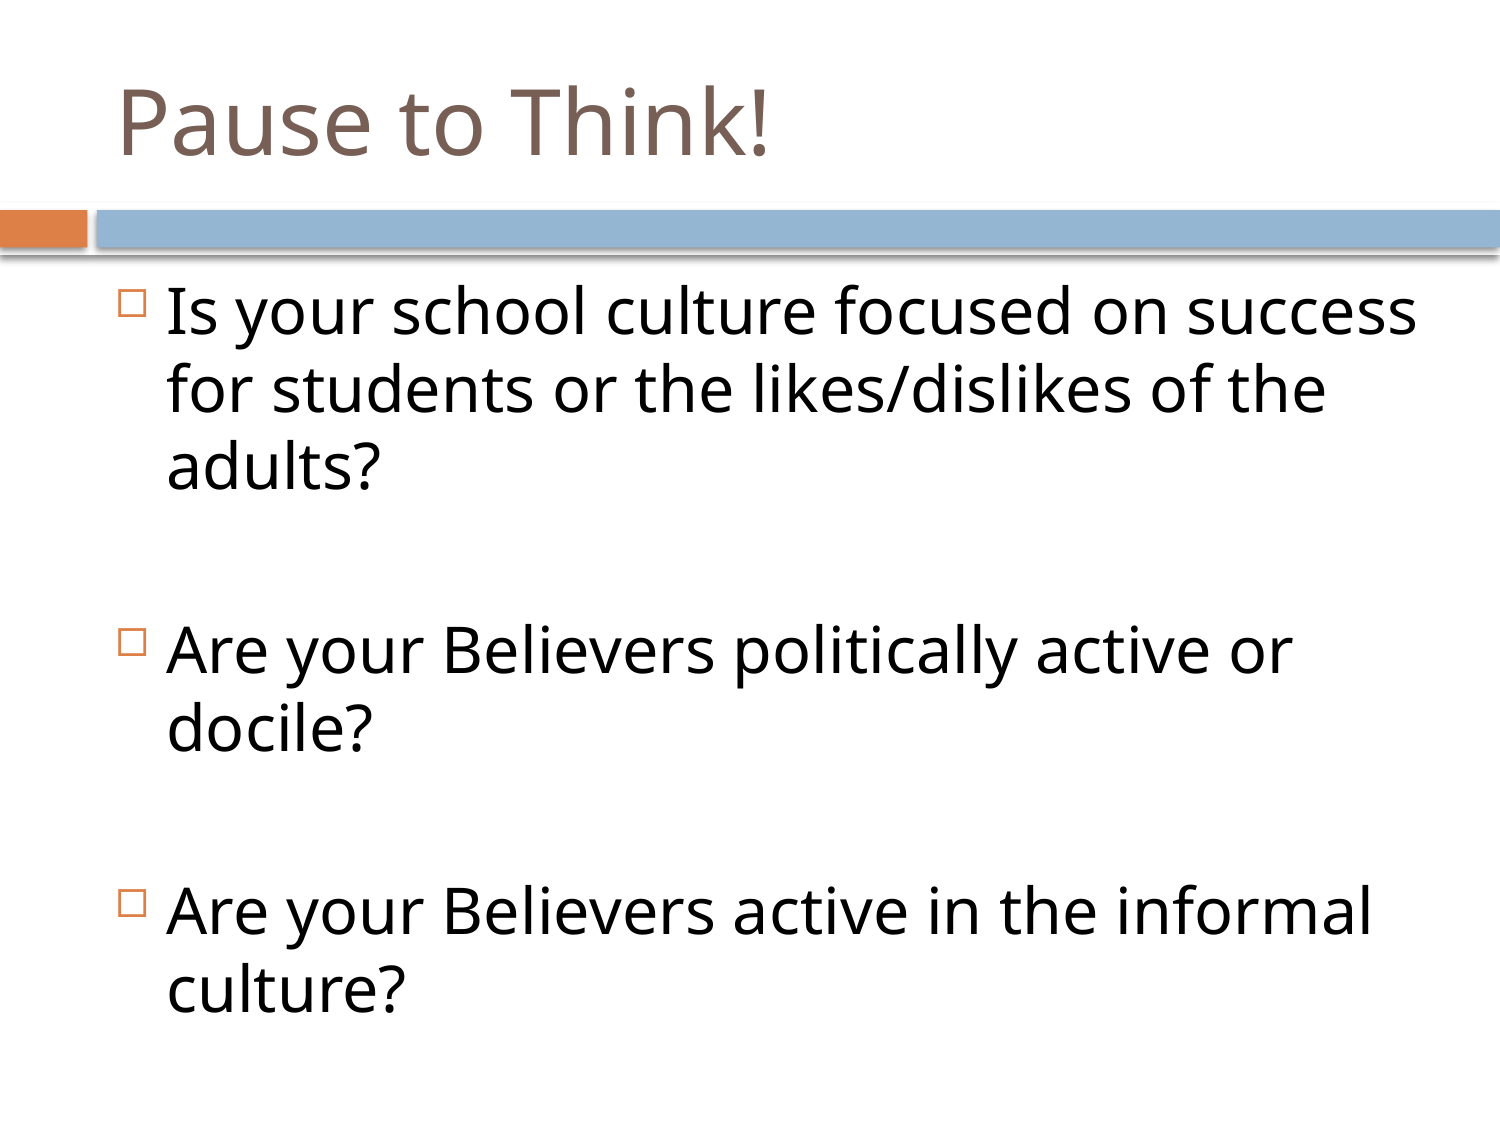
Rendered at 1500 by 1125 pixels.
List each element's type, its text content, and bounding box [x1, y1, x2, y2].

list Is your school culture focused on success for students or the likes/dislikes of the adults? Are your Believers politically active or docile? Are your Believers active in the informal culture? [100, 262, 1463, 1038]
title Pause to Think! [100, 37, 1438, 200]
